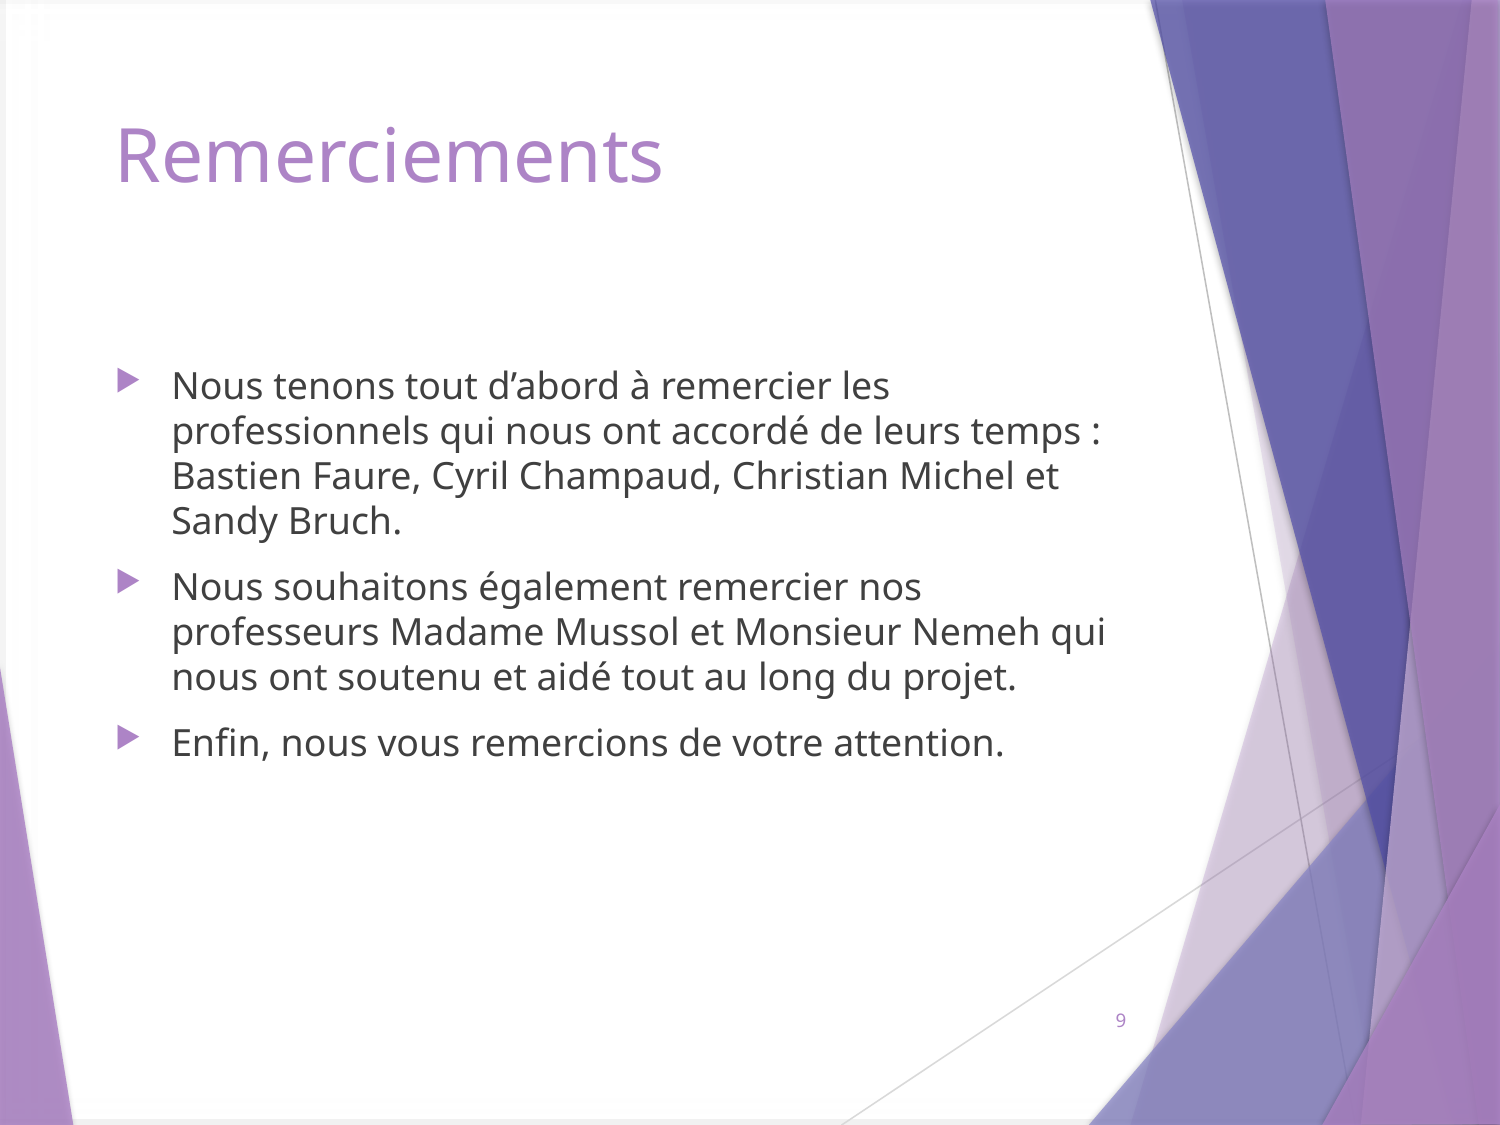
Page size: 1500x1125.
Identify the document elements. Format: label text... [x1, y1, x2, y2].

title Remerciements [99, 99, 1142, 317]
list Nous tenons tout d’abord à remercier les professionnels qui nous ont accordé de leurs temps : Bastien Faure, Cyril Champaud, Christian Michel et Sandy Bruch. Nous souhaitons également remercier nos professeurs Madame Mussol et Monsieur Nemeh qui nous ont soutenu et aidé tout au long du projet. Enfin, nous vous remercions de votre attention. [99, 354, 1142, 992]
slide_number 9 [1057, 991, 1142, 1051]
